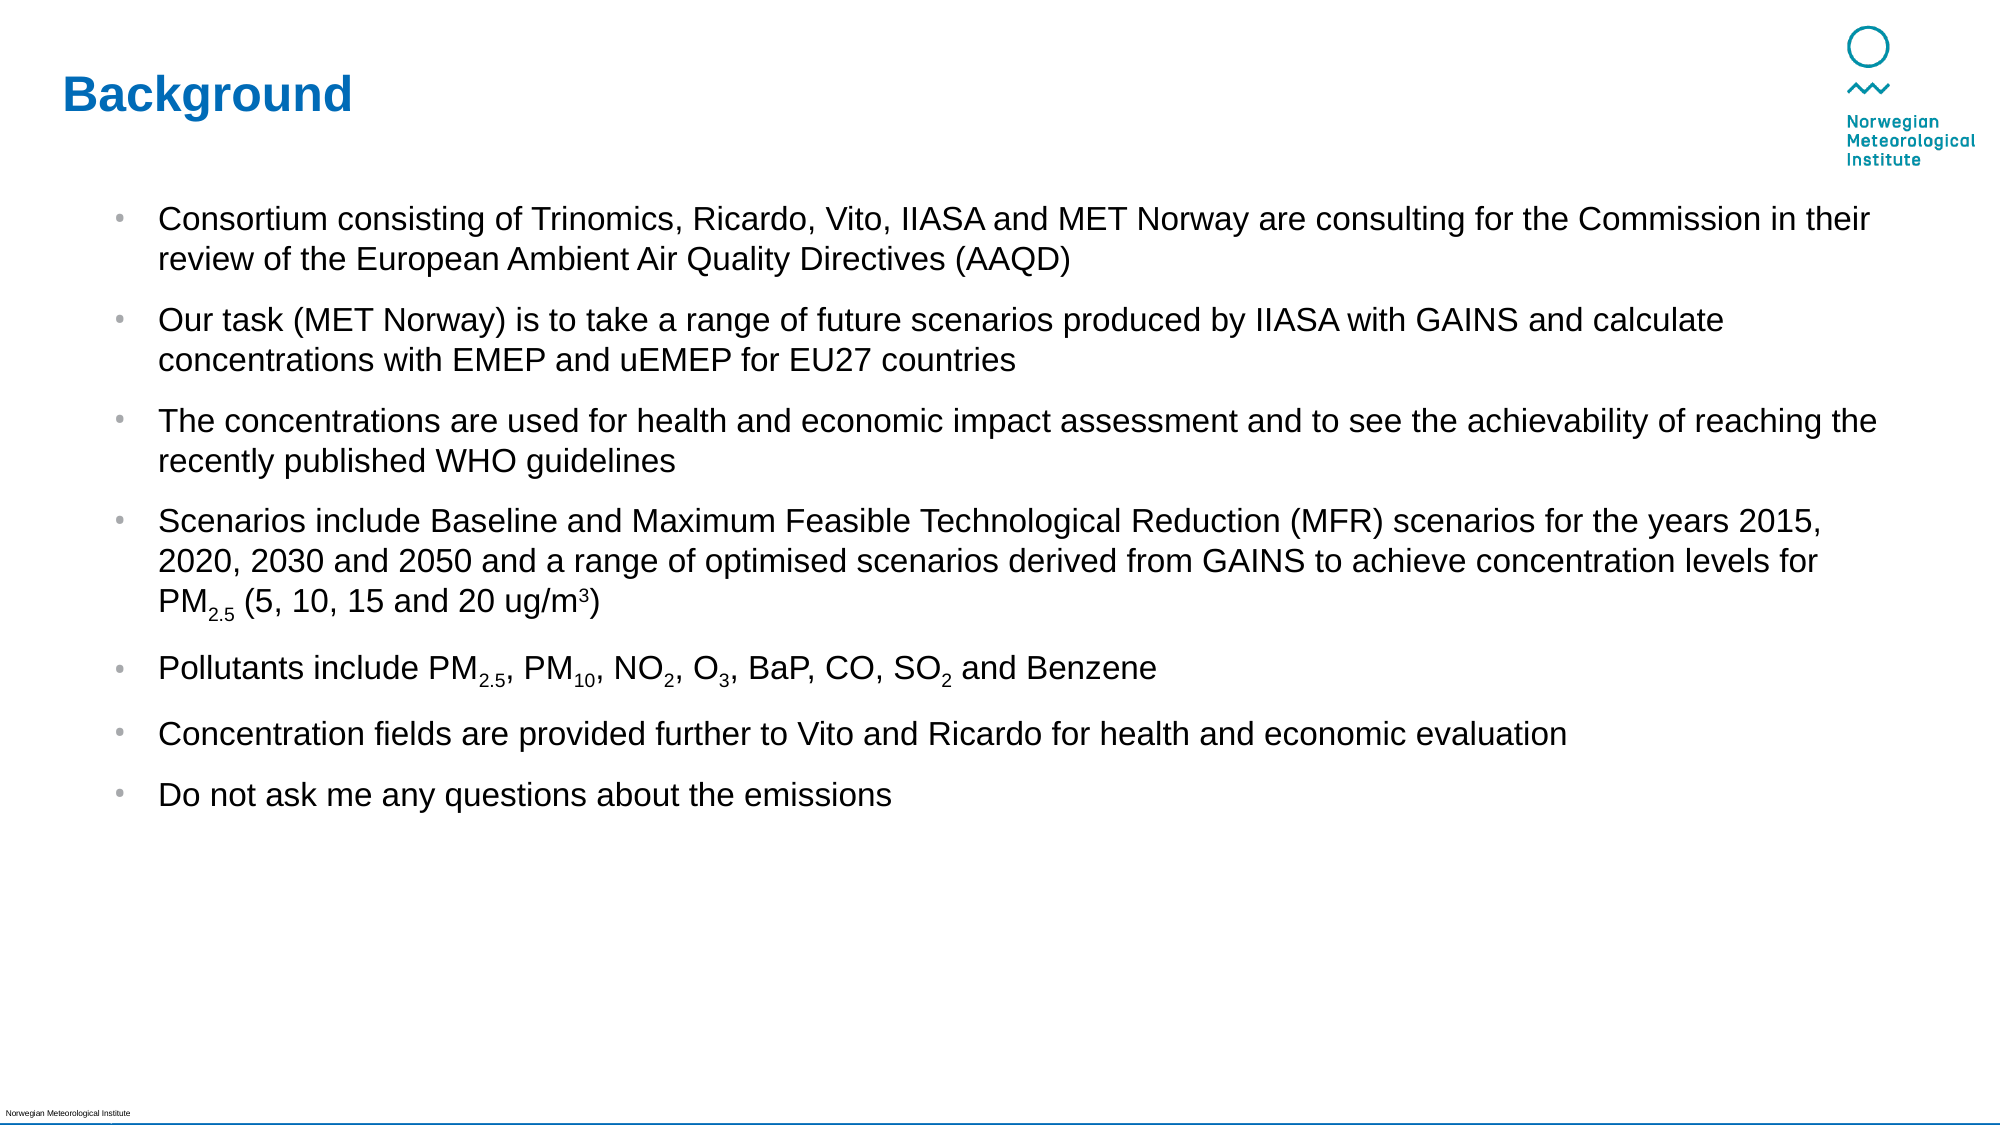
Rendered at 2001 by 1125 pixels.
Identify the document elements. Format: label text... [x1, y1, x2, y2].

title Background [61, 40, 1709, 123]
text_box Norwegian Meteorological Institute [0, 1102, 2000, 1124]
picture [1786, 0, 2000, 190]
list Consortium consisting of Trinomics, Ricardo, Vito, IIASA and MET Norway are consulting for the Commission in their review of the European Ambient Air Quality Directives (AAQD) Our task (MET Norway) is to take a range of future scenarios produced by IIASA with GAINS and calculate concentrations with EMEP and uEMEP for EU27 countries The concentrations are used for health and economic impact assessment and to see the achievability of reaching the recently published WHO guidelines Scenarios include Baseline and Maximum Feasible Technological Reduction (MFR) scenarios for the years 2015, 2020, 2030 and 2050 and a range of optimised scenarios derived from GAINS to achieve concentration levels for PM2.5 (5, 10, 15 and 20 ug/m3) Pollutants include PM2.5, PM10, NO2, O3, BaP, CO, SO2 and Benzene Concentration fields are provided further to Vito and Ricardo for health and economic evaluation Do not ask me any questions about the emissions [113, 197, 1882, 840]
